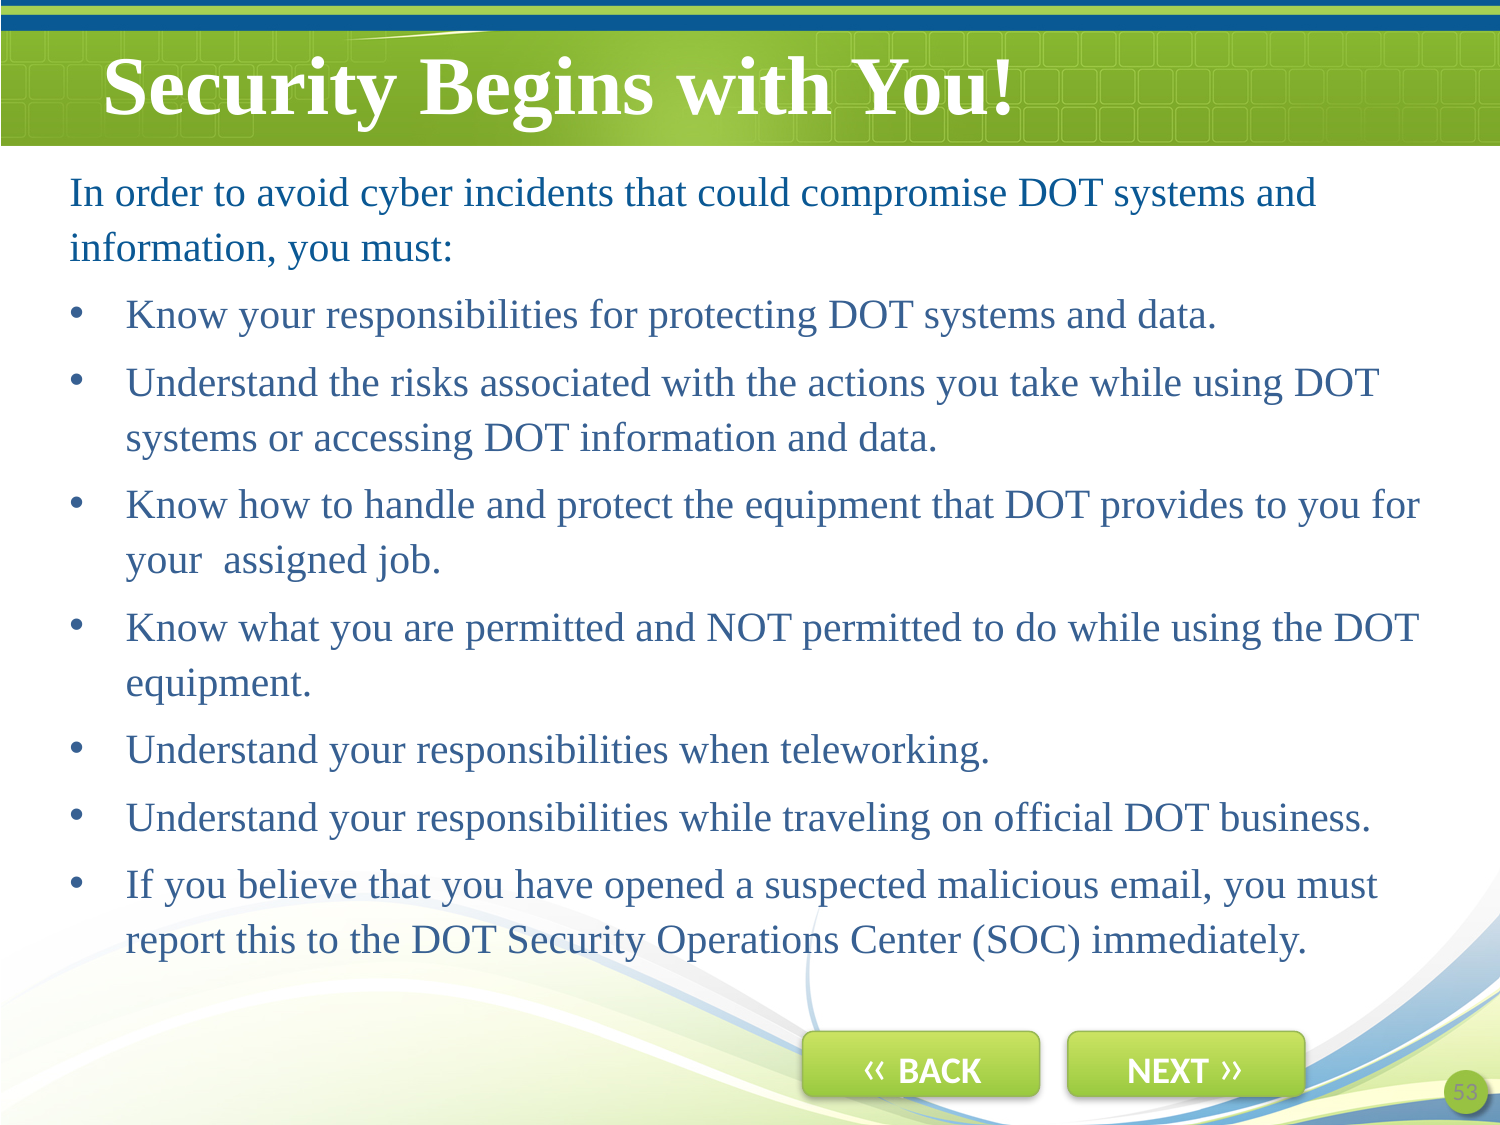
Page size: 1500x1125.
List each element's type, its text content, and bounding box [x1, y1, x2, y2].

picture [1, 0, 1500, 1125]
slide_number 53 [1369, 1060, 1494, 1121]
title Security Begins with You! [87, 10, 1438, 151]
list In order to avoid cyber incidents that could compromise DOT systems and information, you must: Know your responsibilities for protecting DOT systems and data. Understand the risks associated with the actions you take while using DOT systems or accessing DOT information and data. Know how to handle and protect the equipment that DOT provides to you for your assigned job. Know what you are permitted and NOT permitted to do while using the DOT equipment. Understand your responsibilities when teleworking. Understand your responsibilities while traveling on official DOT business. If you believe that you have opened a suspected malicious email, you must report this to the DOT Security Operations Center (SOC) immediately. [54, 151, 1494, 994]
